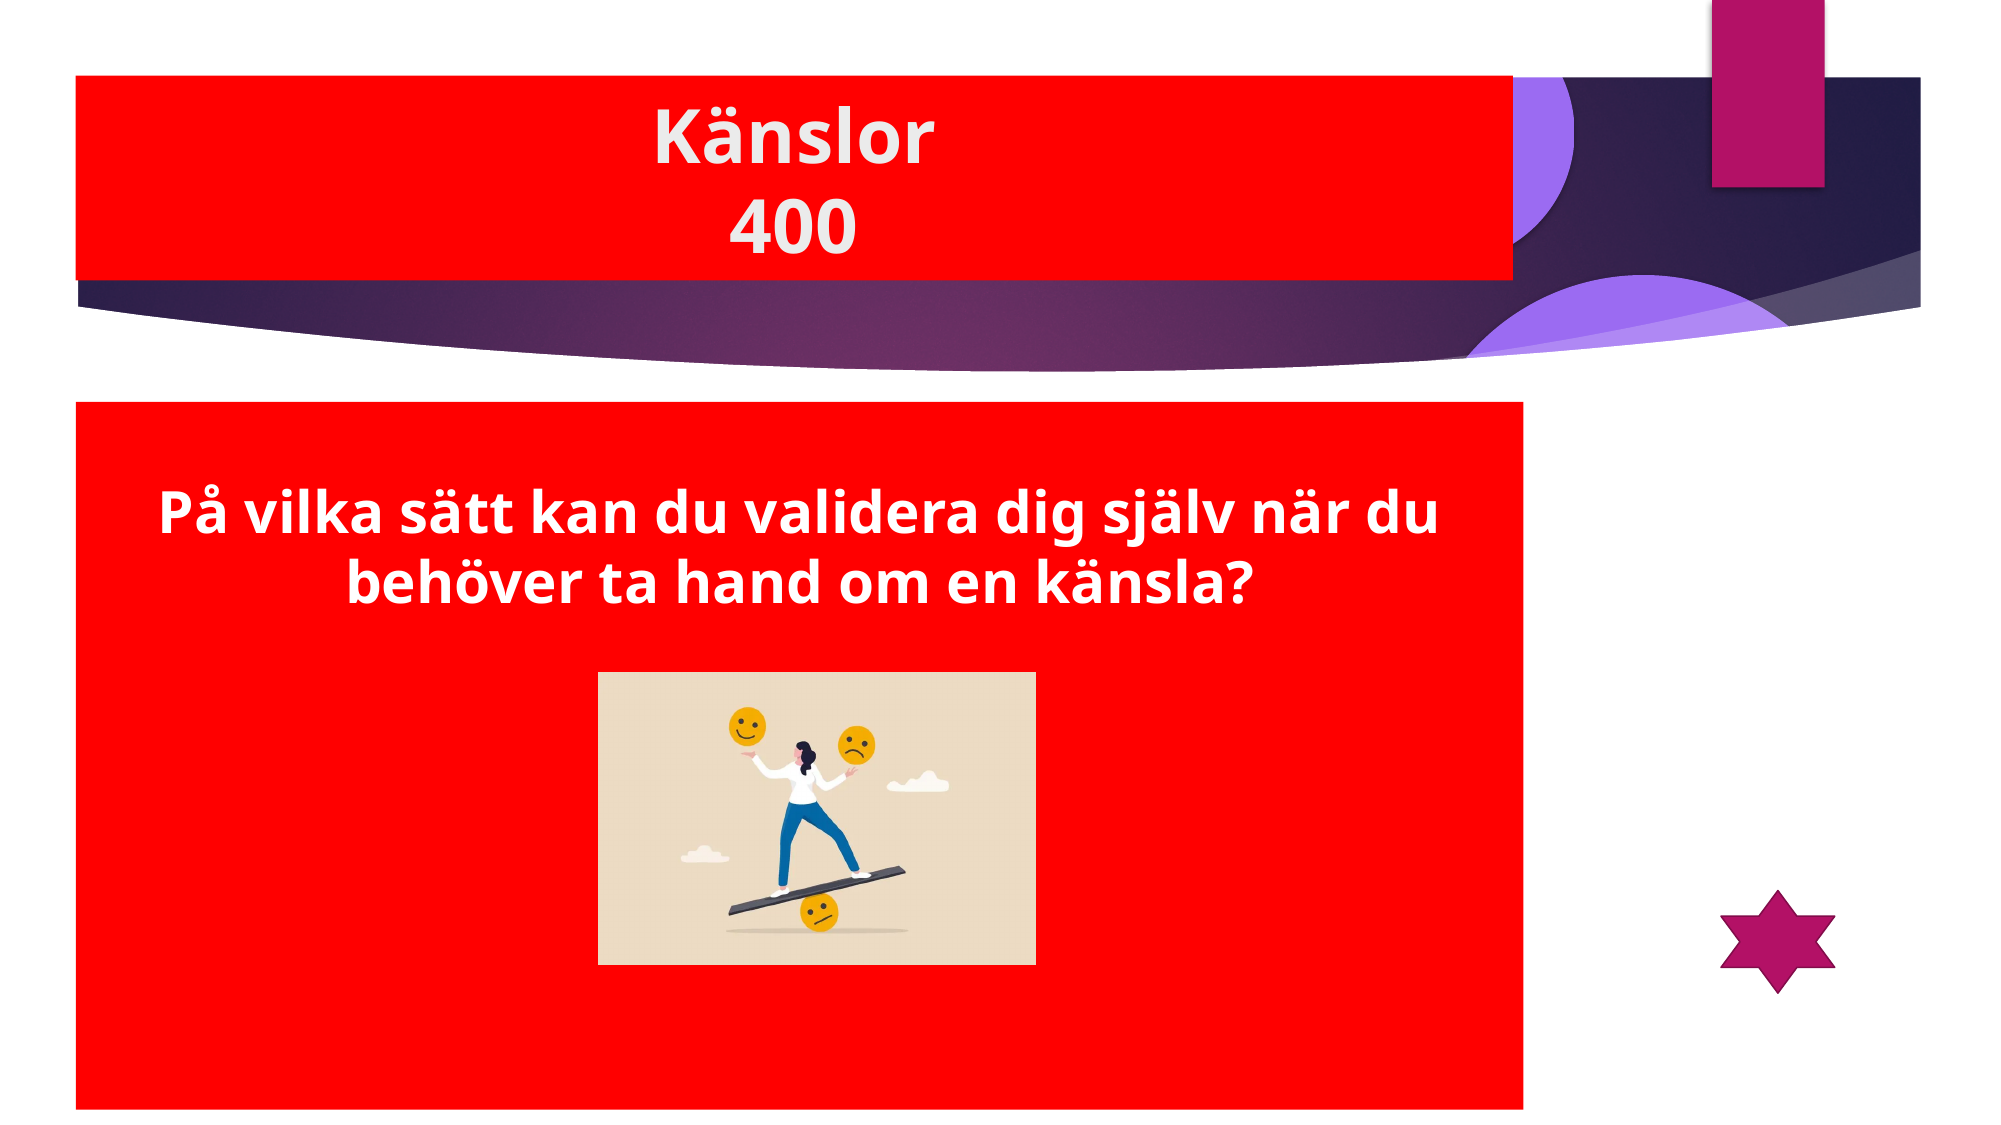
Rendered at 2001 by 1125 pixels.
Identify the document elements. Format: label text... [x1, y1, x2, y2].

text_box Känslor 400 [75, 75, 1513, 281]
picture [79, 78, 1920, 371]
text_box [1720, 890, 1835, 994]
text_box På vilka sätt kan du validera dig själv när du behöver ta hand om en känsla? [75, 401, 1524, 1110]
picture [598, 672, 1036, 965]
